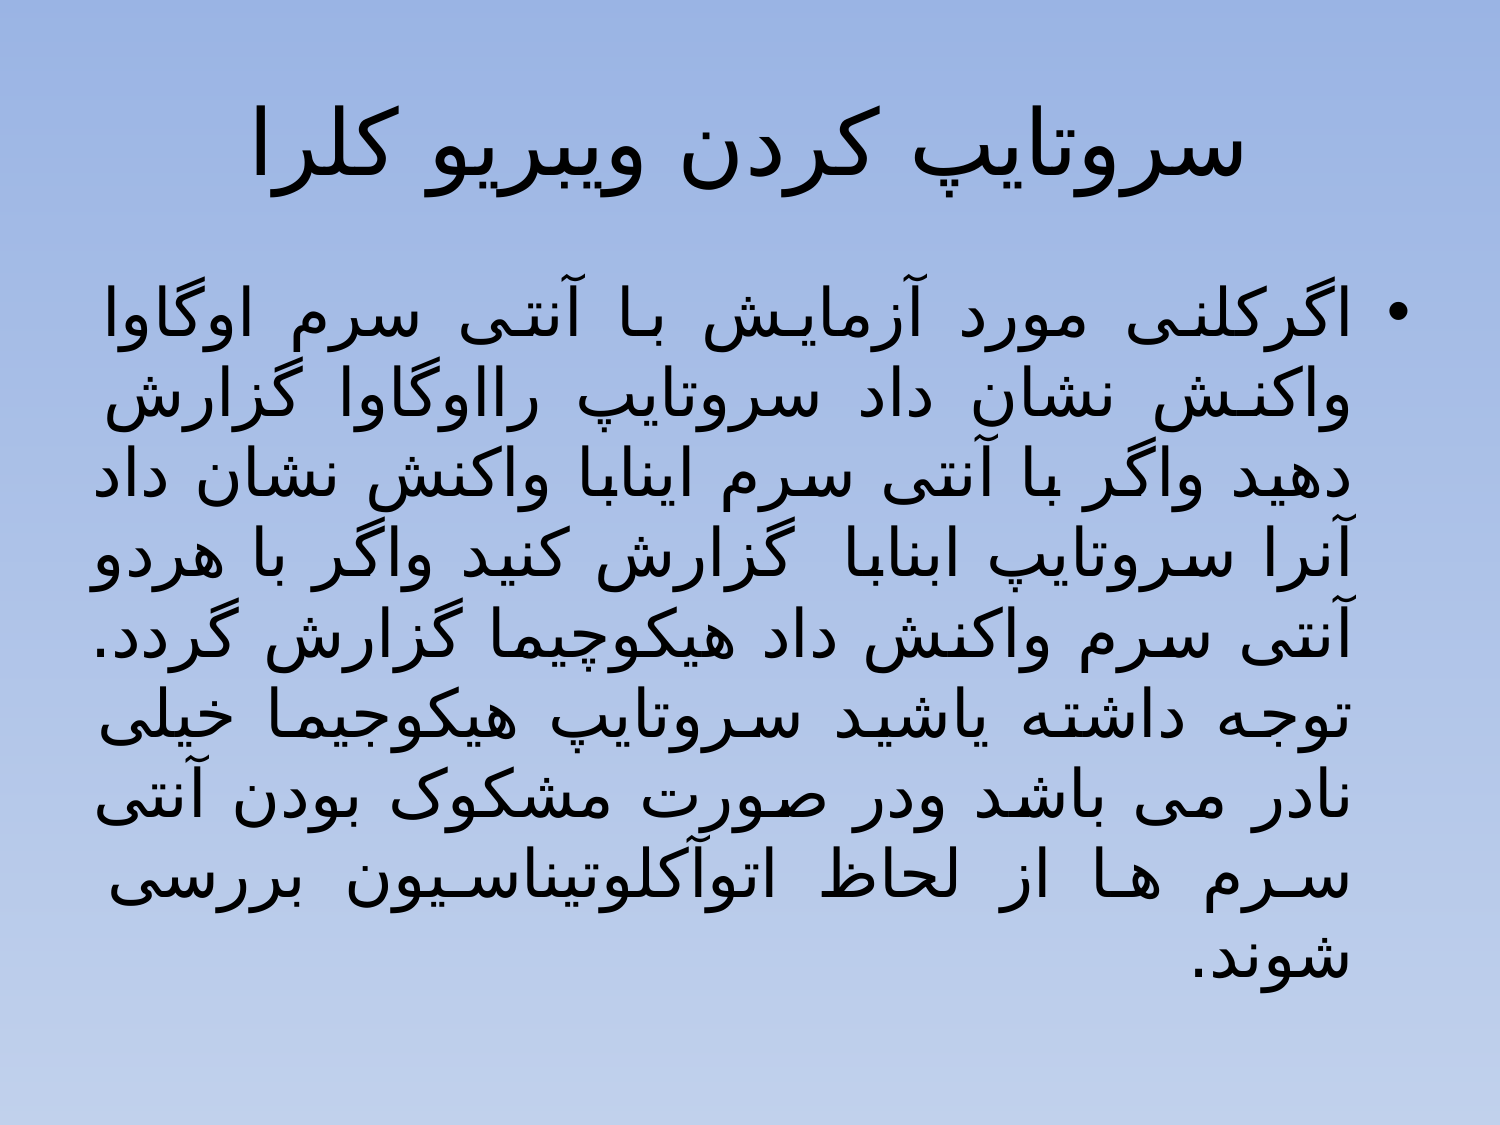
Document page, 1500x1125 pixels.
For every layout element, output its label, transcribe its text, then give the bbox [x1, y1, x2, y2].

title سروتایپ کردن ویبریو کلرا [75, 45, 1425, 233]
list اگرکلنی مورد آزمایش با آنتی سرم اوگاوا واکنش نشان داد سروتایپ رااوگاوا گزارش دهید واگر با آنتی سرم اینابا واکنش نشان داد آنرا سروتایپ ابنابا گزارش کنید واگر با هردو آنتی سرم واکنش داد هیکوچیما گزارش گردد. توجه داشته یاشید سروتایپ هیکوجیما خیلی نادر می باشد ودر صورت مشکوک بودن آنتی سرم ها از لحاظ اتوآکلوتیناسیون بررسی شوند. [75, 262, 1425, 1005]
